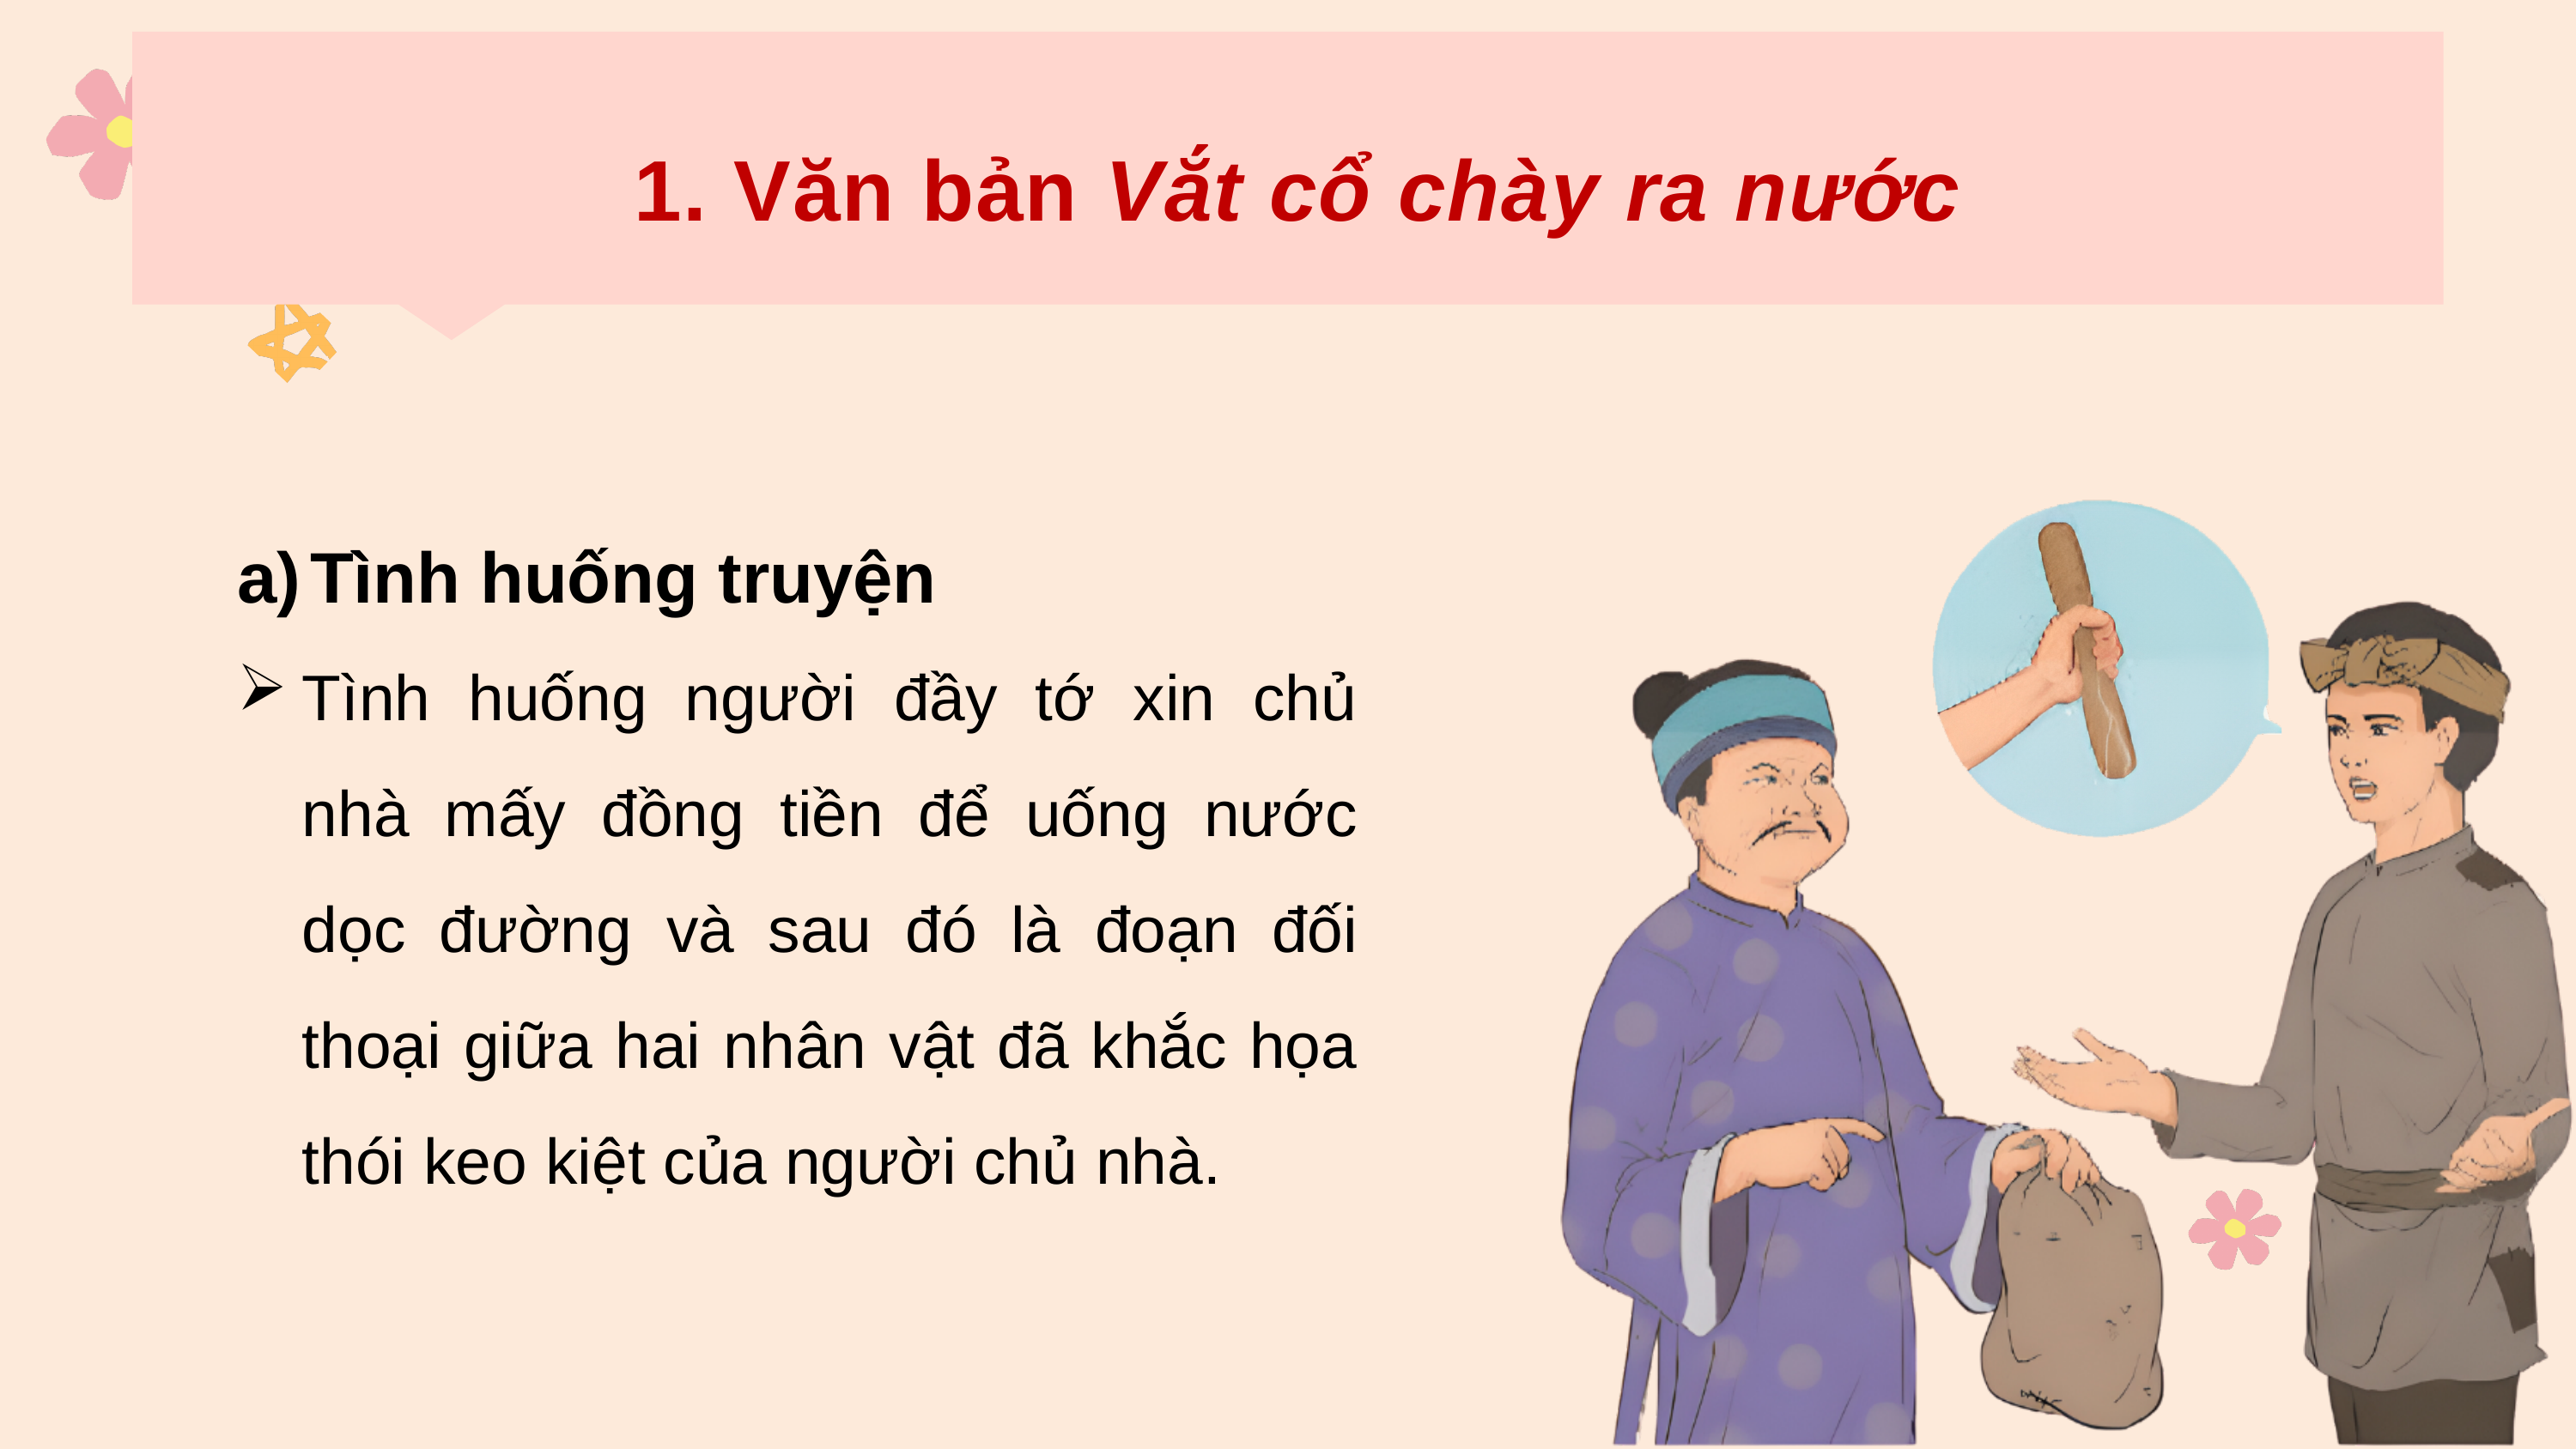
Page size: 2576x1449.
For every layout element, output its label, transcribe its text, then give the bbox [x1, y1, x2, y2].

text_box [1492, 420, 2576, 1449]
text_box Tình huống truyện Tình huống người đầy tớ xin chủ nhà mấy đồng tiền để uống nước dọc đường và sau đó là đoạn đối thoại giữa hai nhân vật đã khắc họa thói keo kiệt của người chủ nhà. [224, 482, 1371, 1203]
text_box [131, 31, 2444, 341]
text_box [46, 66, 128, 203]
text_box [252, 349, 340, 393]
